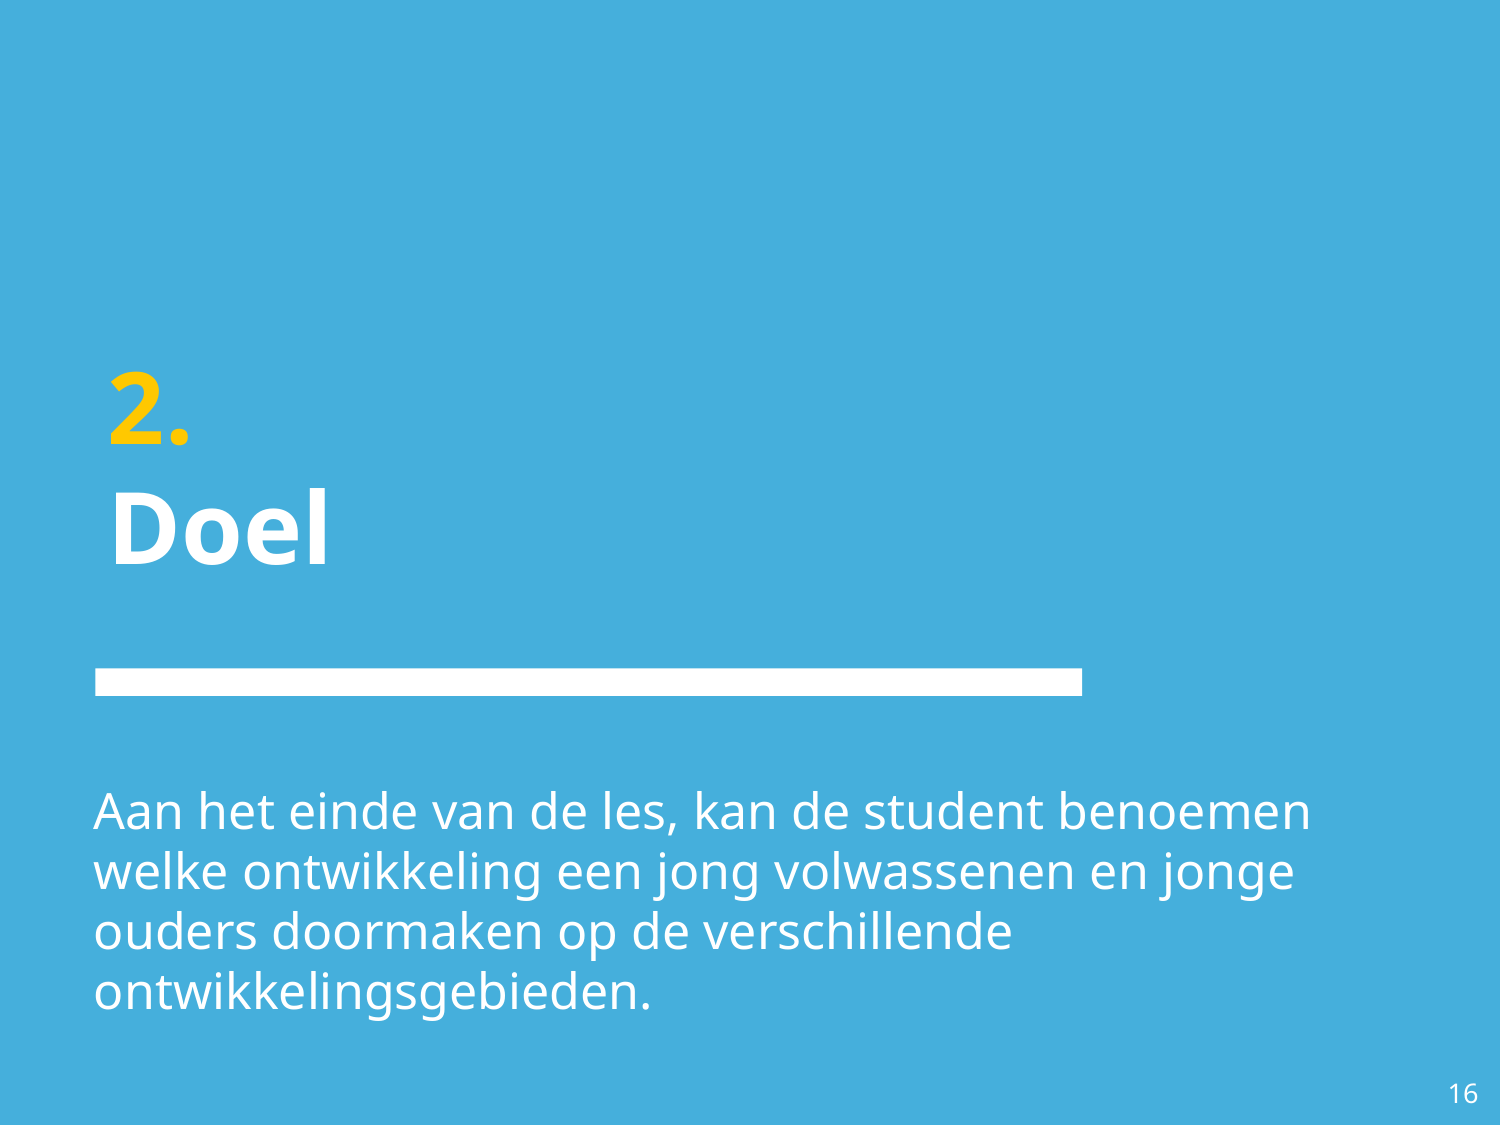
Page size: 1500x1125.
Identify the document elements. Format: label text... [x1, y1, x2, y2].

slide_number ‹#› [1403, 1061, 1494, 1125]
title 2. Doel [92, 346, 1079, 600]
subtitle Aan het einde van de les, kan de student benoemen welke ontwikkeling een jong volwassenen en jonge ouders doormaken op de verschillende ontwikkelingsgebieden. [79, 764, 1404, 944]
